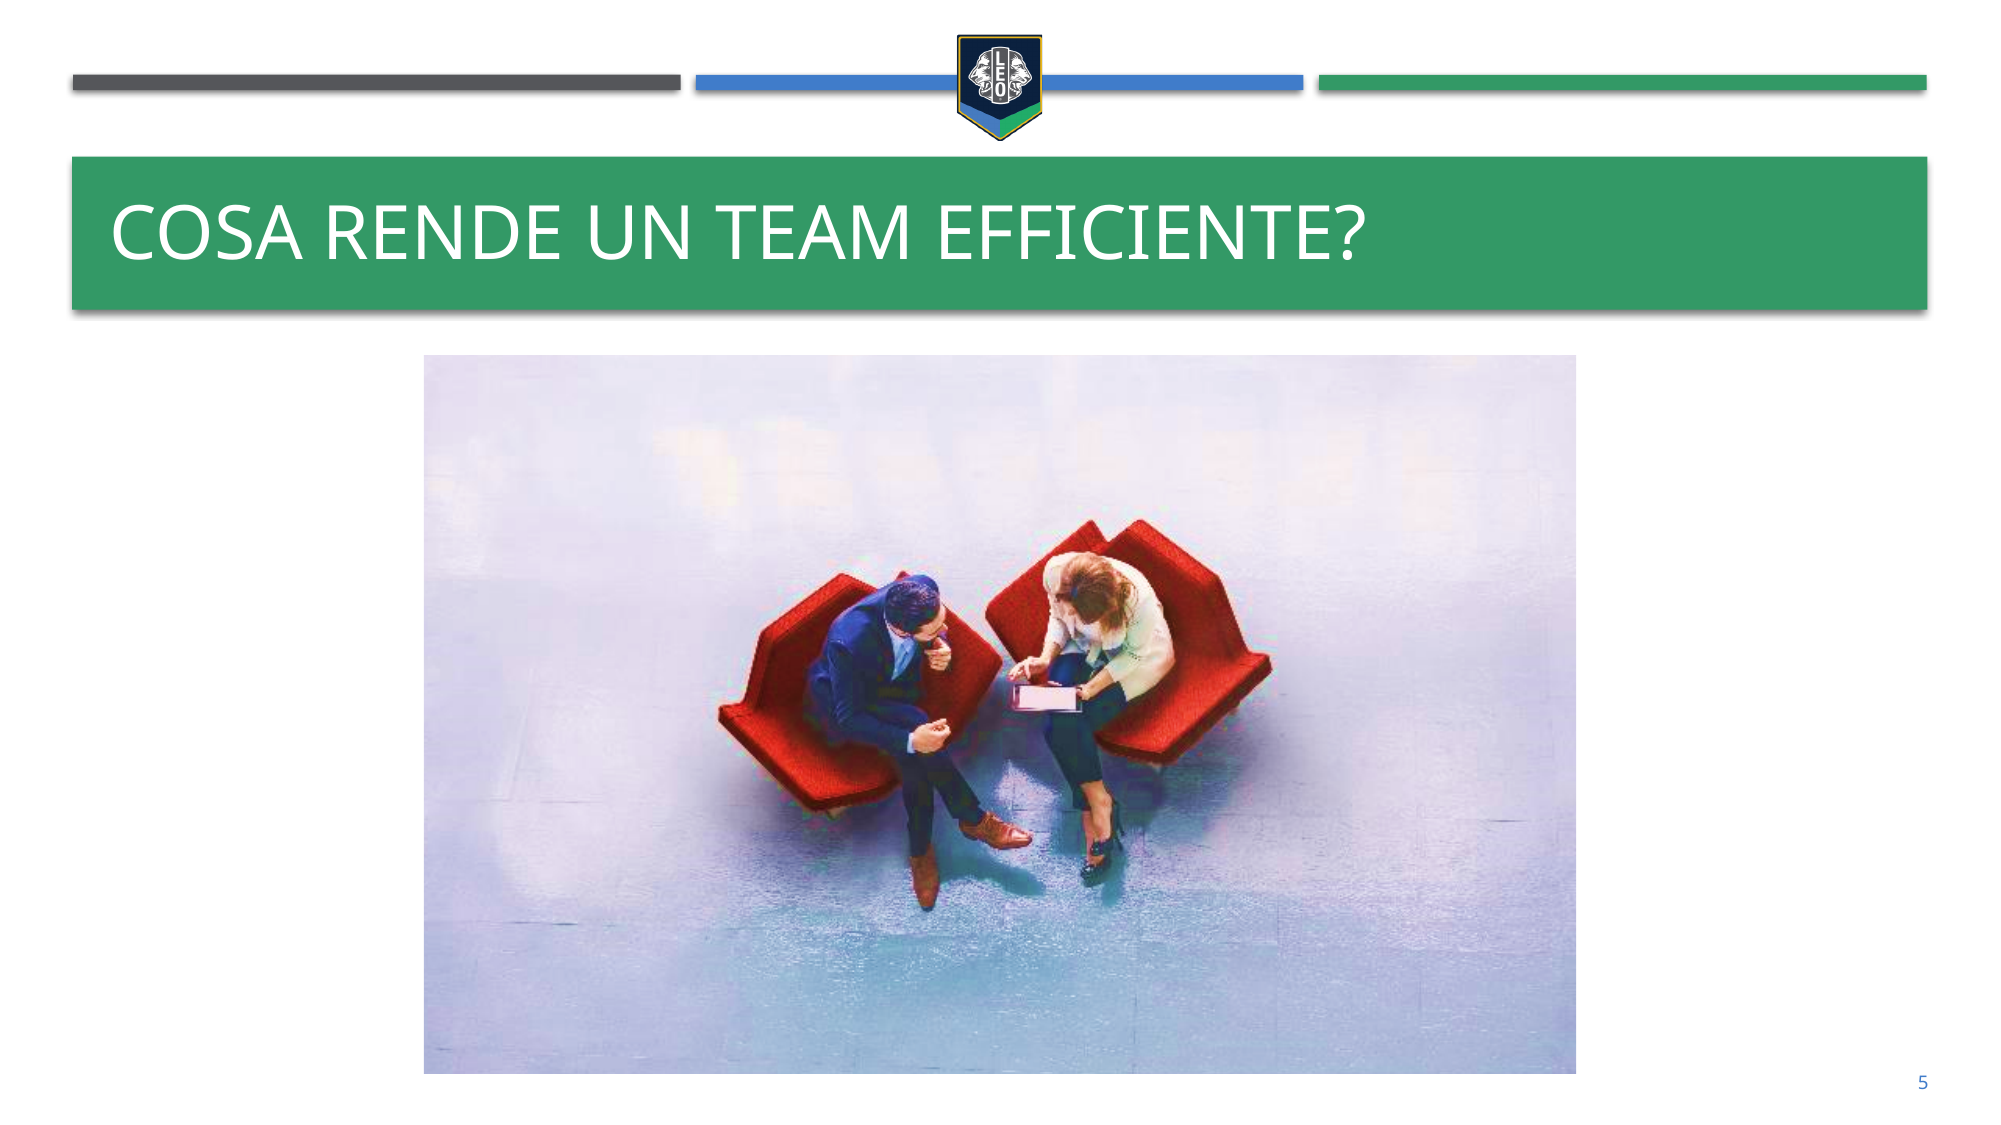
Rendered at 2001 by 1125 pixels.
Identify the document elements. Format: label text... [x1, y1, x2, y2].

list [423, 355, 1577, 1074]
title Cosa rende un team efficiente? [94, 159, 1904, 282]
slide_number 5 [1770, 1053, 1944, 1114]
